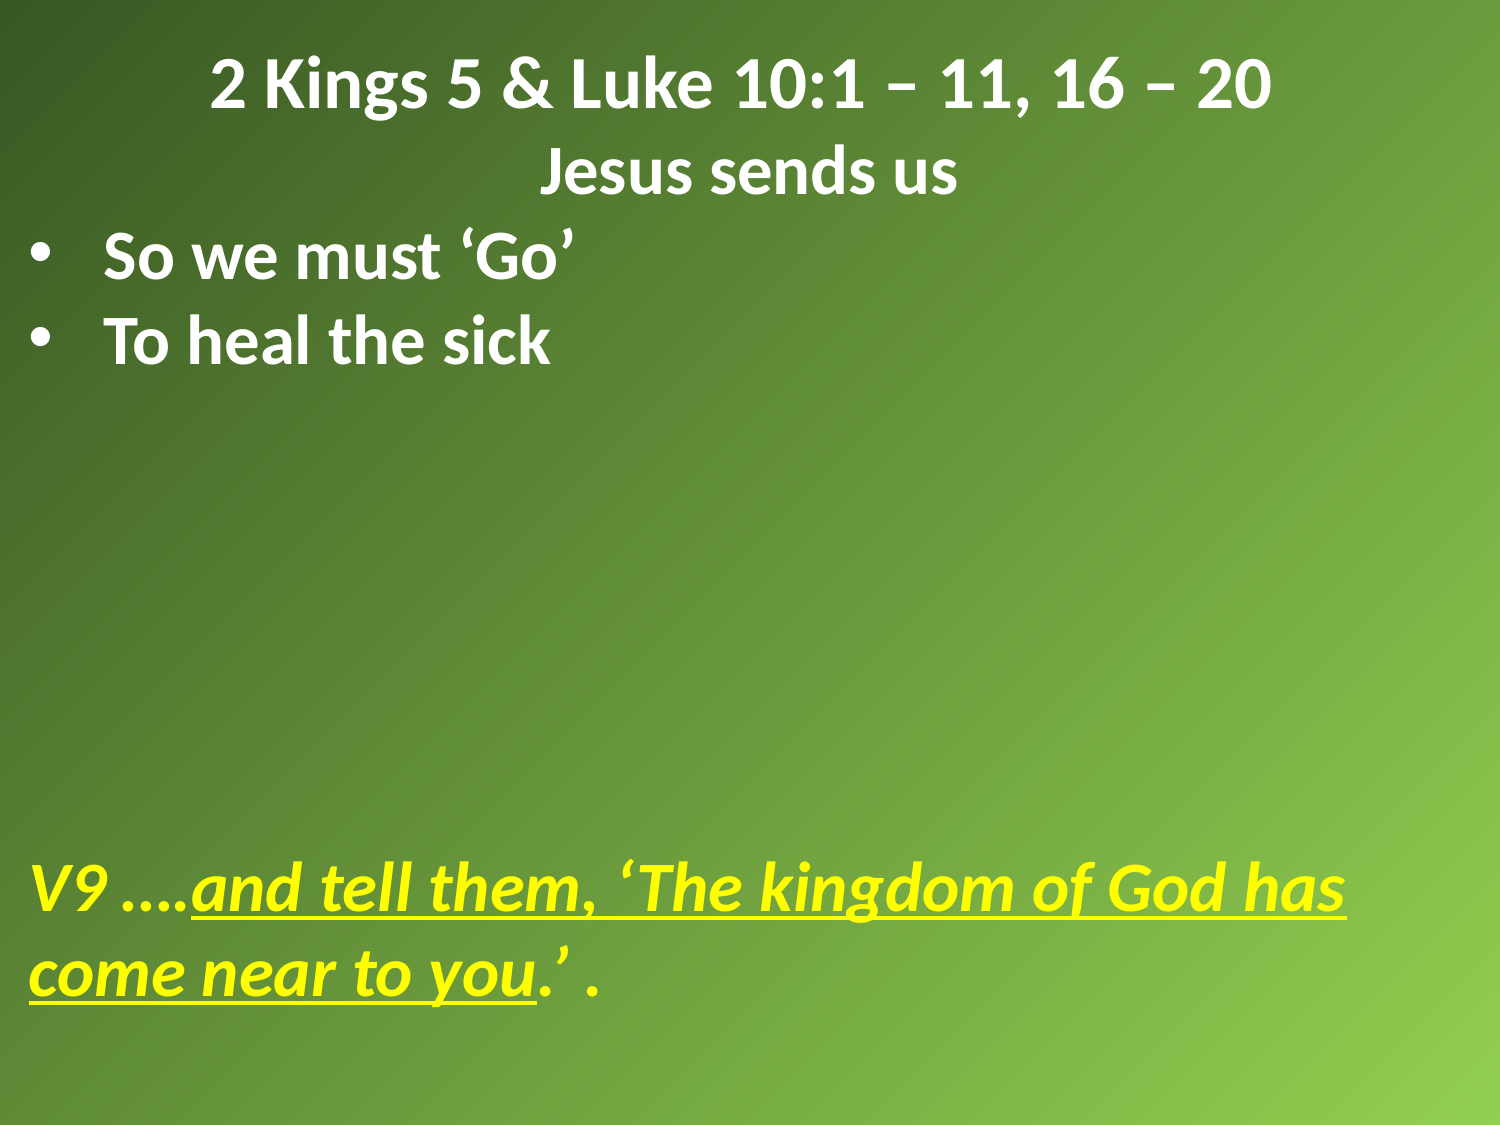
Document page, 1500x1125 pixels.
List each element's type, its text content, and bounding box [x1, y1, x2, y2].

subtitle 2 Kings 5 & Luke 10:1 – 11, 16 – 20 Jesus sends us So we must ‘Go’ To heal the sick V9 ….and tell them, ‘The kingdom of God has come near to you.’ . [13, 26, 1487, 1112]
